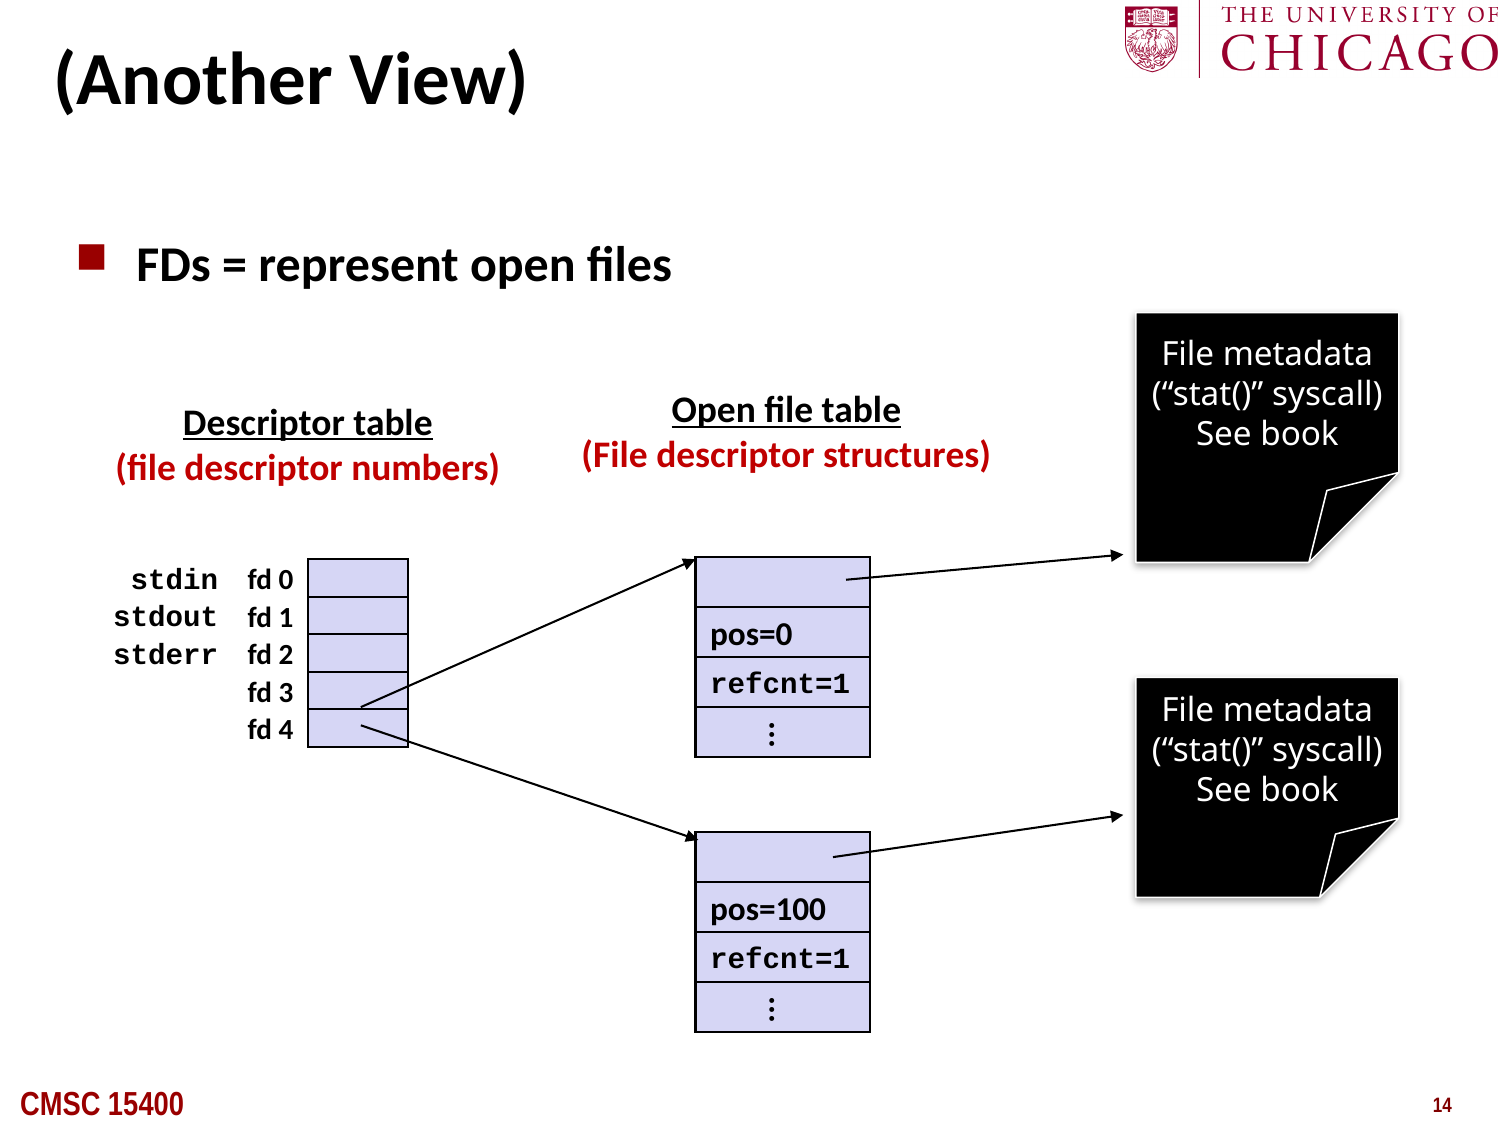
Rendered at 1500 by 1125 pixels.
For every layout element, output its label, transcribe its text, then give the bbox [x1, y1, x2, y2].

text_box pos=0 [695, 608, 871, 657]
text_box stdin [115, 552, 234, 603]
text_box [308, 709, 408, 747]
text_box fd 3 [207, 671, 308, 709]
text_box stderr [98, 640, 234, 678]
text_box stdout [98, 590, 234, 640]
text_box File metadata (“stat()” syscall) See book [1135, 311, 1400, 564]
title (Another View) [38, 12, 1381, 138]
text_box [308, 634, 408, 671]
picture [1125, 0, 1498, 78]
text_box [308, 671, 408, 709]
text_box ... [695, 982, 871, 1033]
text_box [360, 558, 695, 708]
text_box pos=100 [695, 883, 871, 932]
text_box Descriptor table (file descriptor numbers) [100, 390, 516, 495]
text_box [846, 549, 1124, 580]
text_box fd 2 [234, 634, 308, 671]
text_box [308, 559, 408, 596]
text_box File metadata (“stat()” syscall) See book [1135, 676, 1400, 899]
list FDs = represent open files [64, 223, 1361, 338]
text_box [695, 557, 871, 608]
text_box Open file table (File descriptor structures) [566, 377, 1007, 483]
text_box fd 4 [207, 709, 308, 747]
text_box refcnt=1 [695, 932, 871, 982]
text_box fd 1 [234, 596, 308, 634]
text_box [360, 725, 699, 842]
text_box [308, 596, 408, 634]
text_box [695, 832, 871, 883]
text_box refcnt=1 [695, 657, 871, 707]
text_box [832, 810, 1124, 858]
text_box fd 0 [234, 559, 308, 596]
text_box ... [695, 707, 871, 758]
